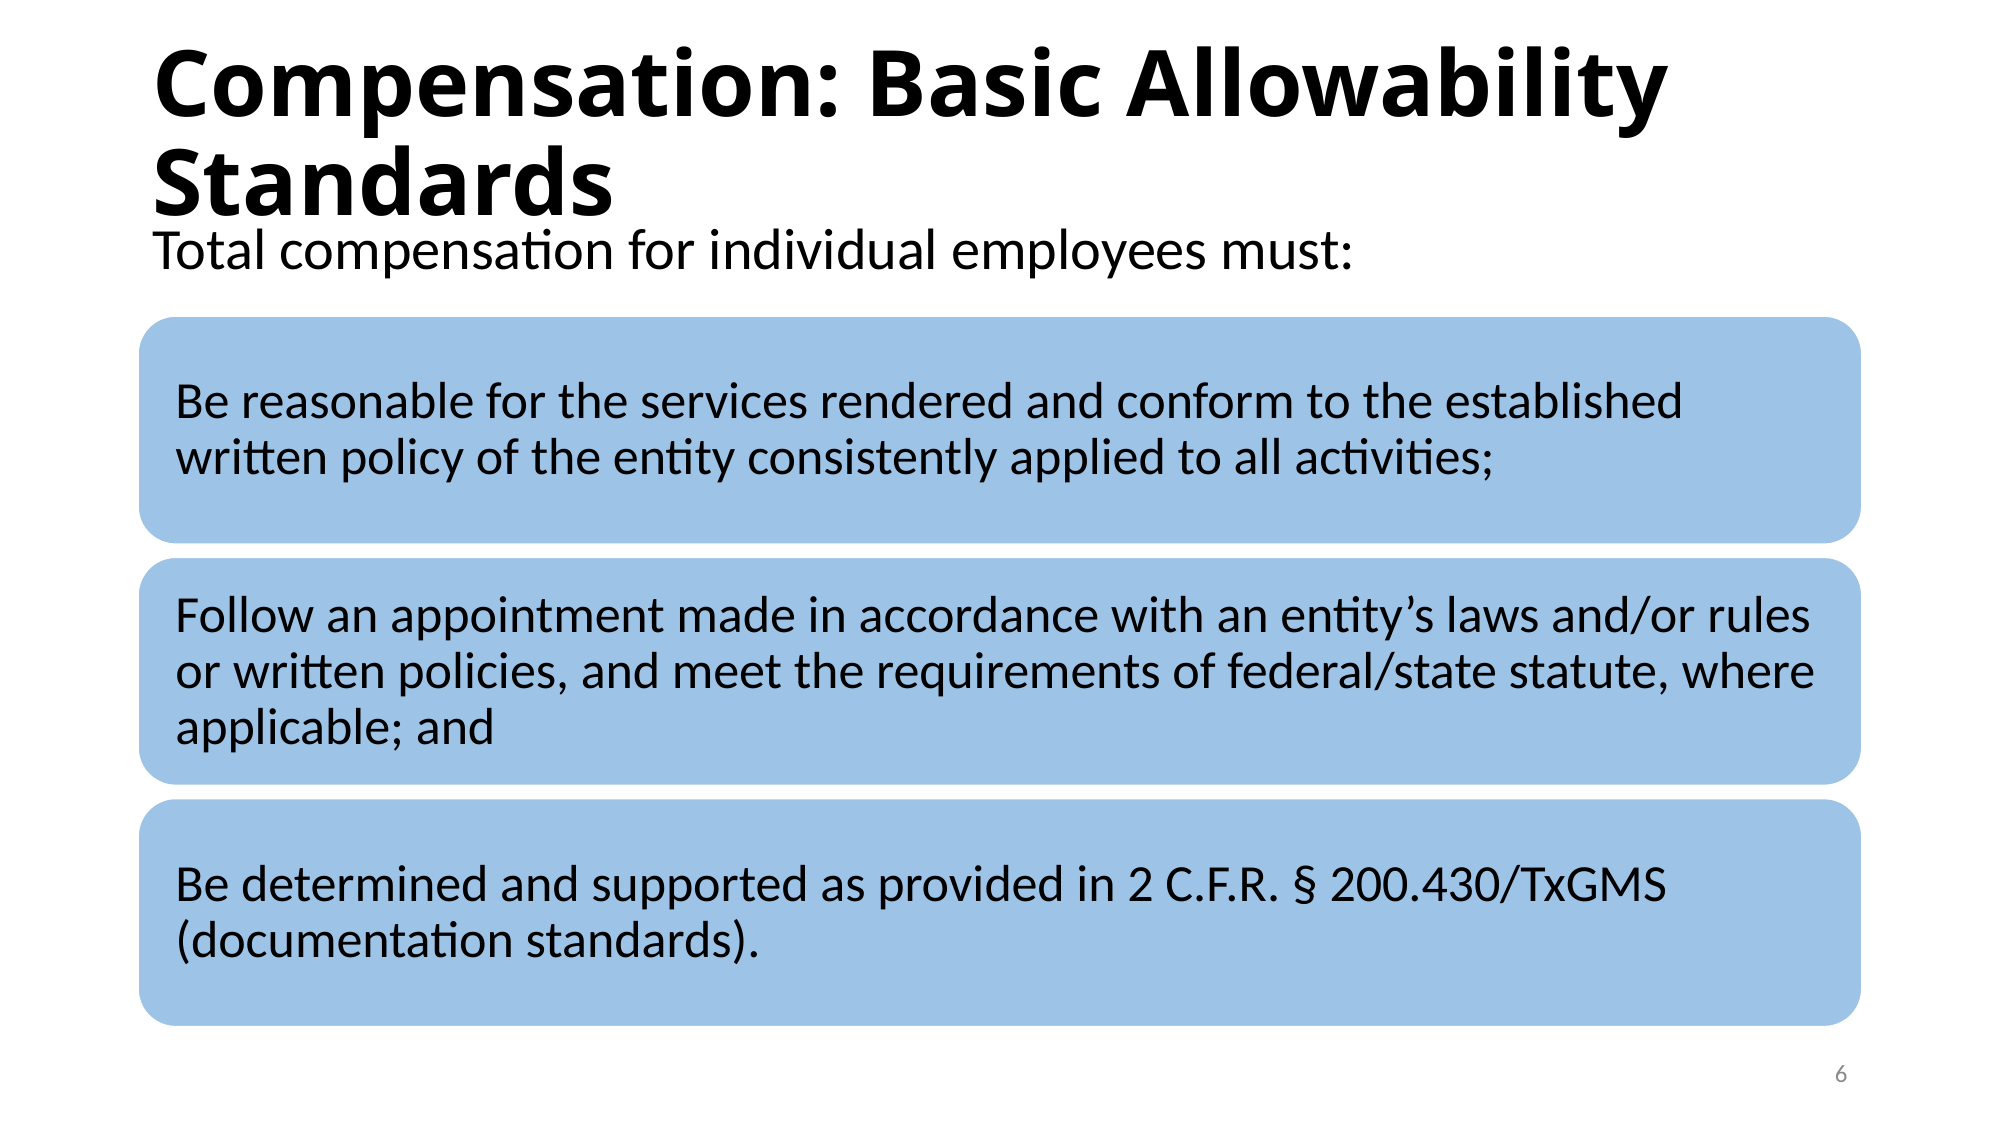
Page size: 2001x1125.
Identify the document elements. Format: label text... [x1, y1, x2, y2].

text_box Total compensation for individual employees must: [137, 211, 1863, 305]
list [137, 305, 1863, 1037]
slide_number 6 [1412, 1049, 1863, 1103]
title Compensation: Basic Allowability Standards [137, 59, 1863, 211]
